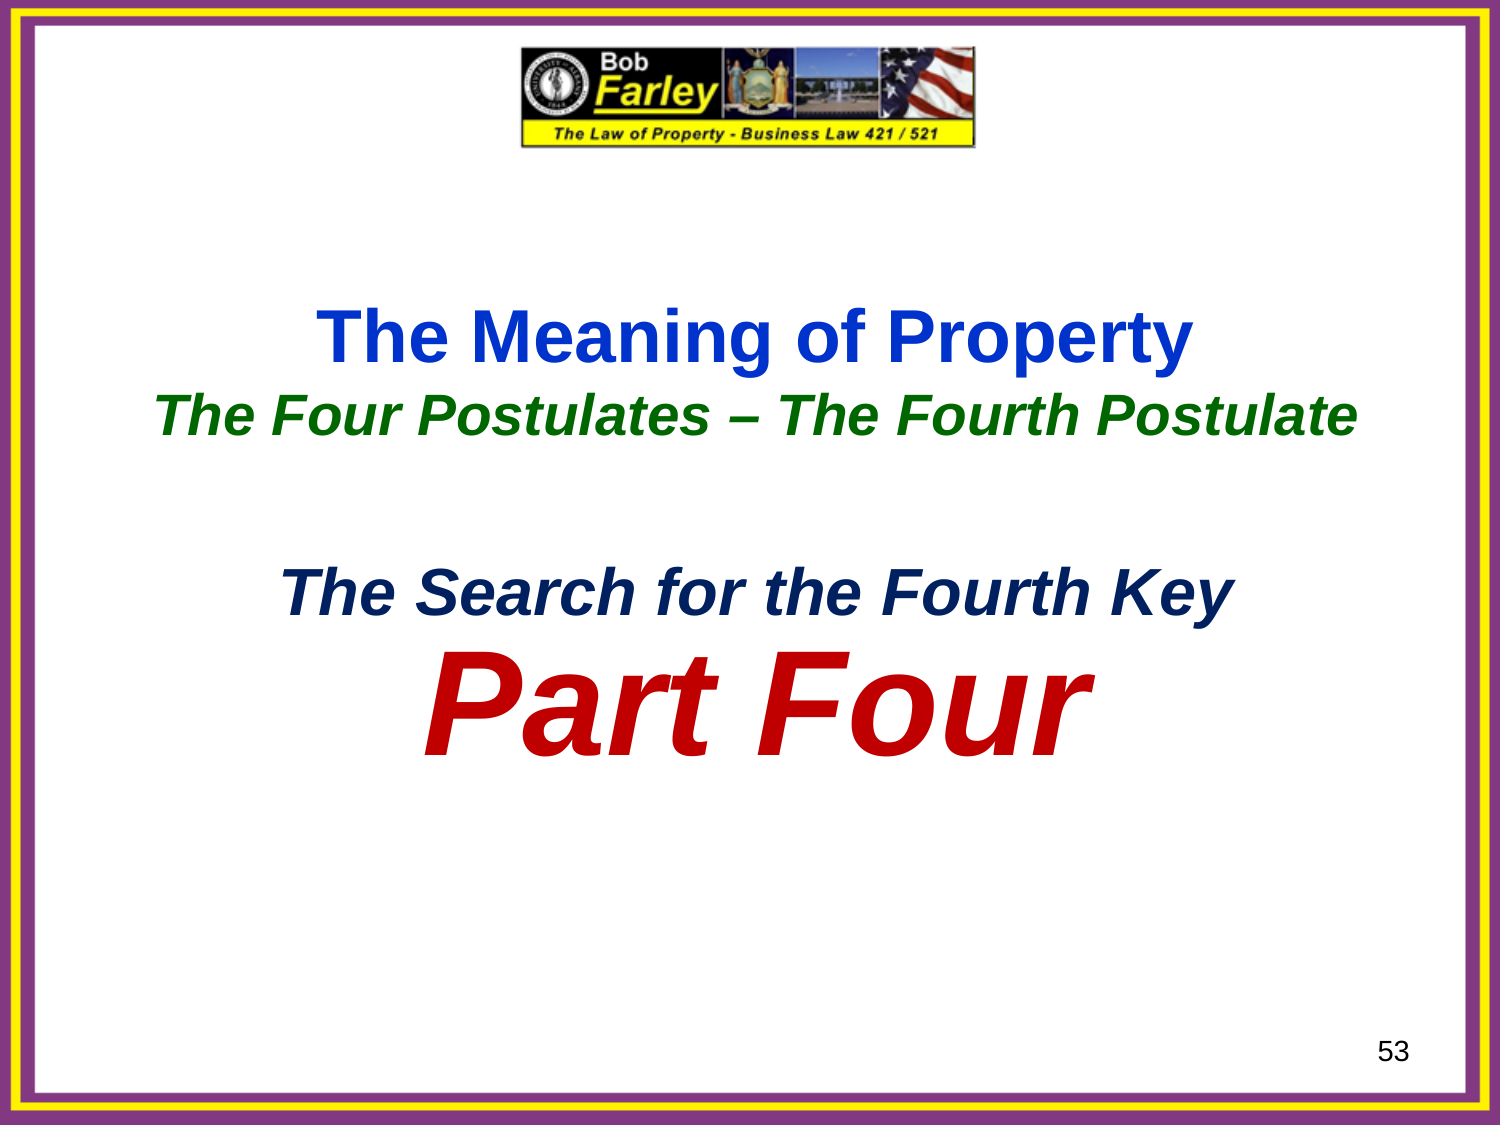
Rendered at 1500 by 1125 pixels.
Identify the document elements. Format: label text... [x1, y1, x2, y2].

slide_number 53 [1074, 1024, 1426, 1103]
text_box The Meaning of Property The Four Postulates – The Fourth Postulate The Search for the Fourth Key Part Four [49, 199, 1463, 1100]
picture [0, 0, 1500, 1125]
